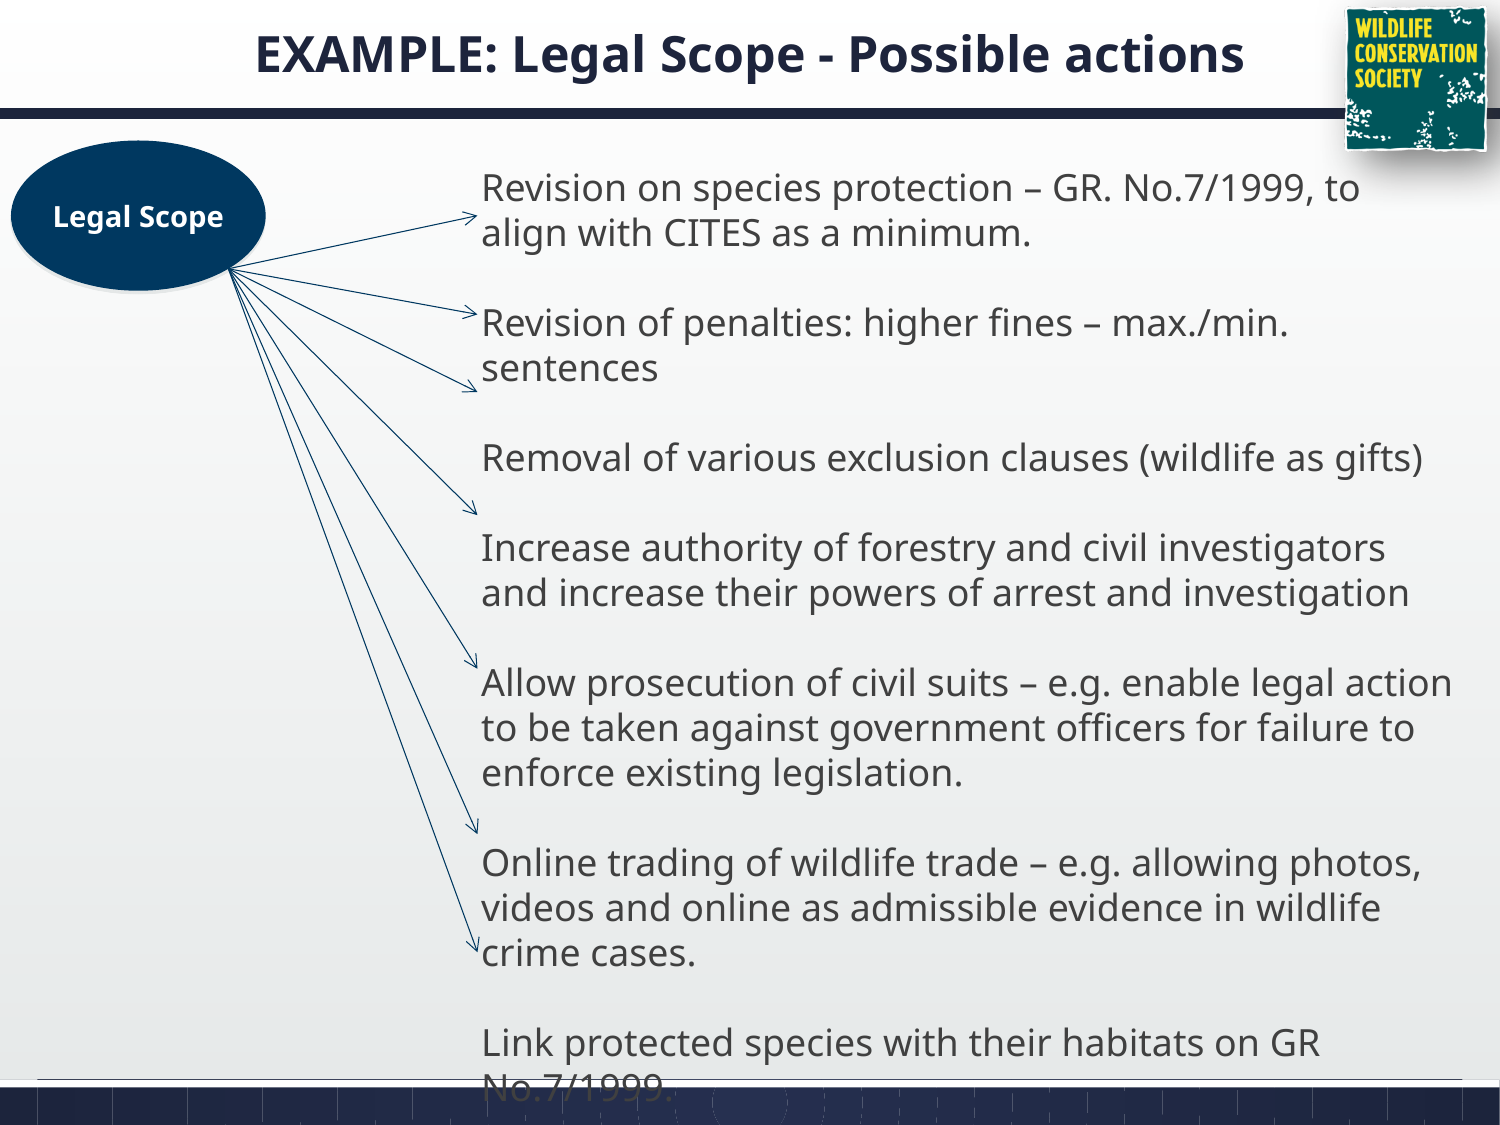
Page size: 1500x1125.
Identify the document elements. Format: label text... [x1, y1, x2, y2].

picture [1336, 0, 1497, 161]
title EXAMPLE: Legal Scope - Possible actions [50, 24, 1450, 90]
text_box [10, 140, 266, 291]
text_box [228, 669, 478, 953]
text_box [228, 215, 478, 268]
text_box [228, 268, 478, 669]
text_box Revision on species protection – GR. No.7/1999, to align with CITES as a minimum. Revision of penalties: higher fines – max./min. sentences Removal of various exclusion clauses (wildlife as gifts) Increase authority of forestry and civil investigators and increase their powers of arrest and investigation Allow prosecution of civil suits – e.g. enable legal action to be taken against government officers for failure to enforce existing legislation. Online trading of wildlife trade – e.g. allowing photos, videos and online as admissible evidence in wildlife crime cases. Link protected species with their habitats on GR No.7/1999. [466, 156, 1471, 1125]
